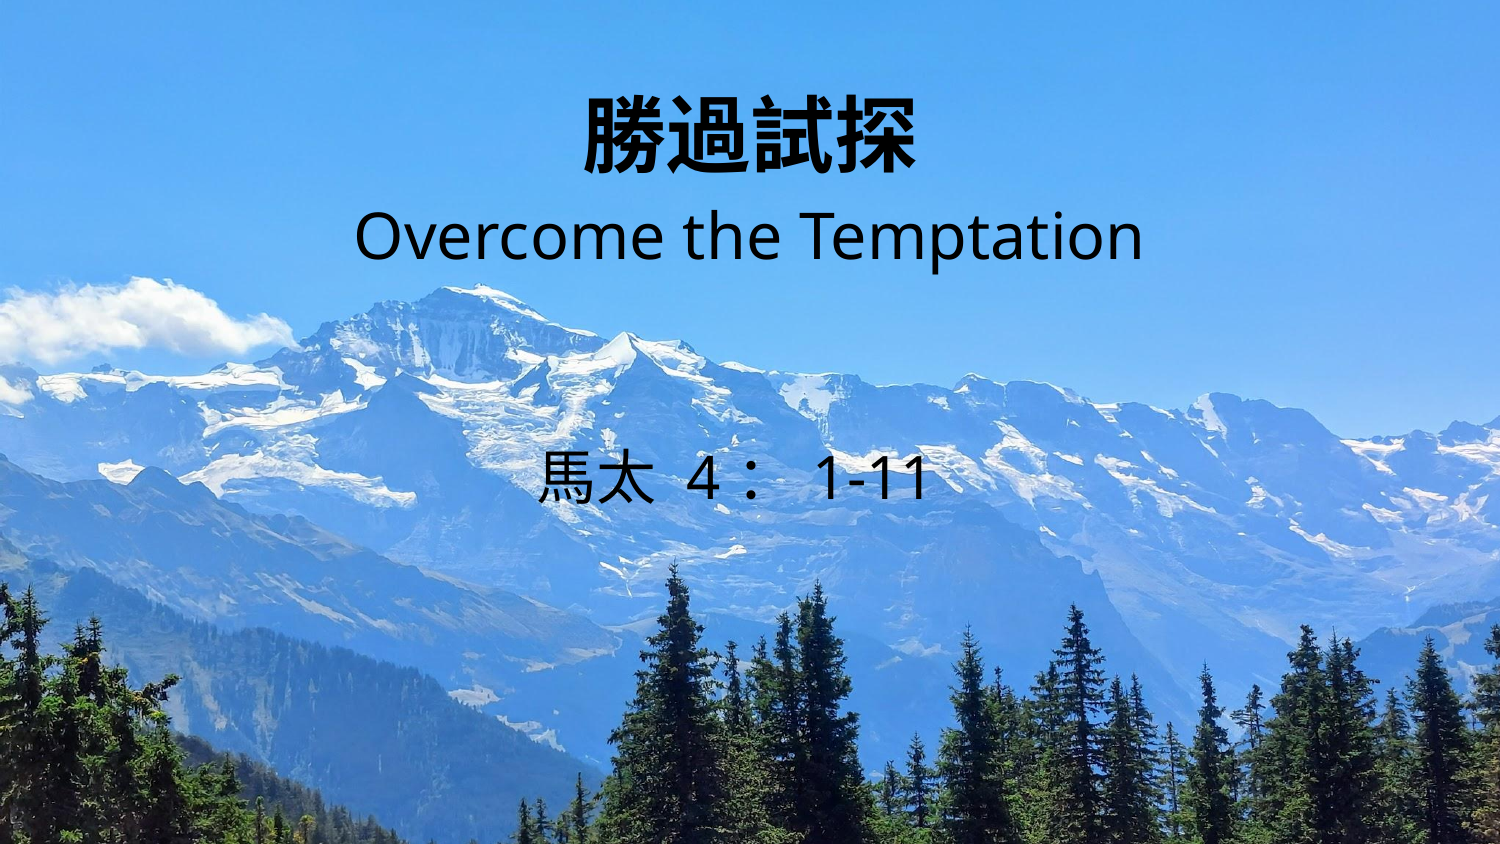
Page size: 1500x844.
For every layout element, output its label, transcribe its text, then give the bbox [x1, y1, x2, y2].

picture [0, 0, 1500, 844]
subtitle 馬太 4：1-11 [36, 402, 1435, 533]
title 勝過試探 Overcome the Temptation [51, 52, 1449, 294]
